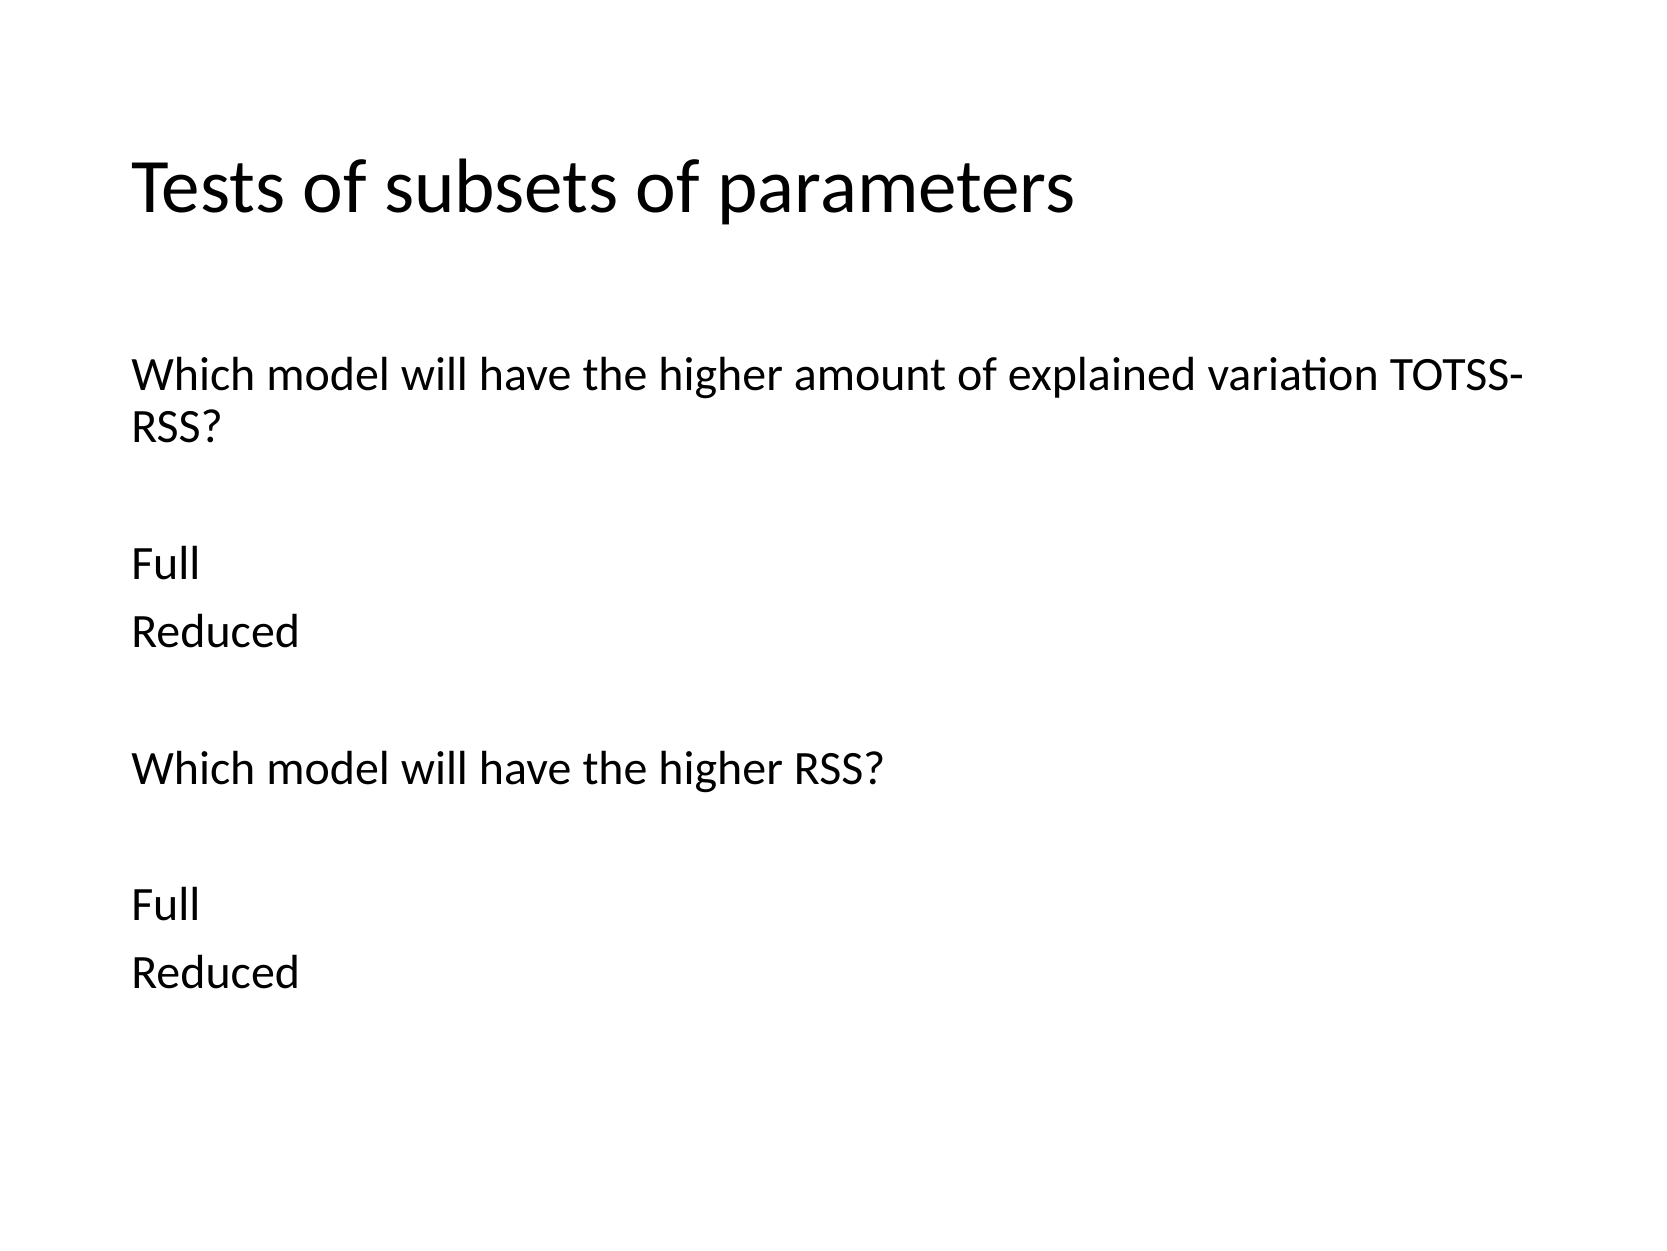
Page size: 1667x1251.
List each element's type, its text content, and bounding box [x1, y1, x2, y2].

title Tests of subsets of parameters [114, 66, 1553, 309]
list Which model will have the higher amount of explained variation TOTSS-RSS? Full Reduced Which model will have the higher RSS? Full Reduced [114, 332, 1553, 1126]
